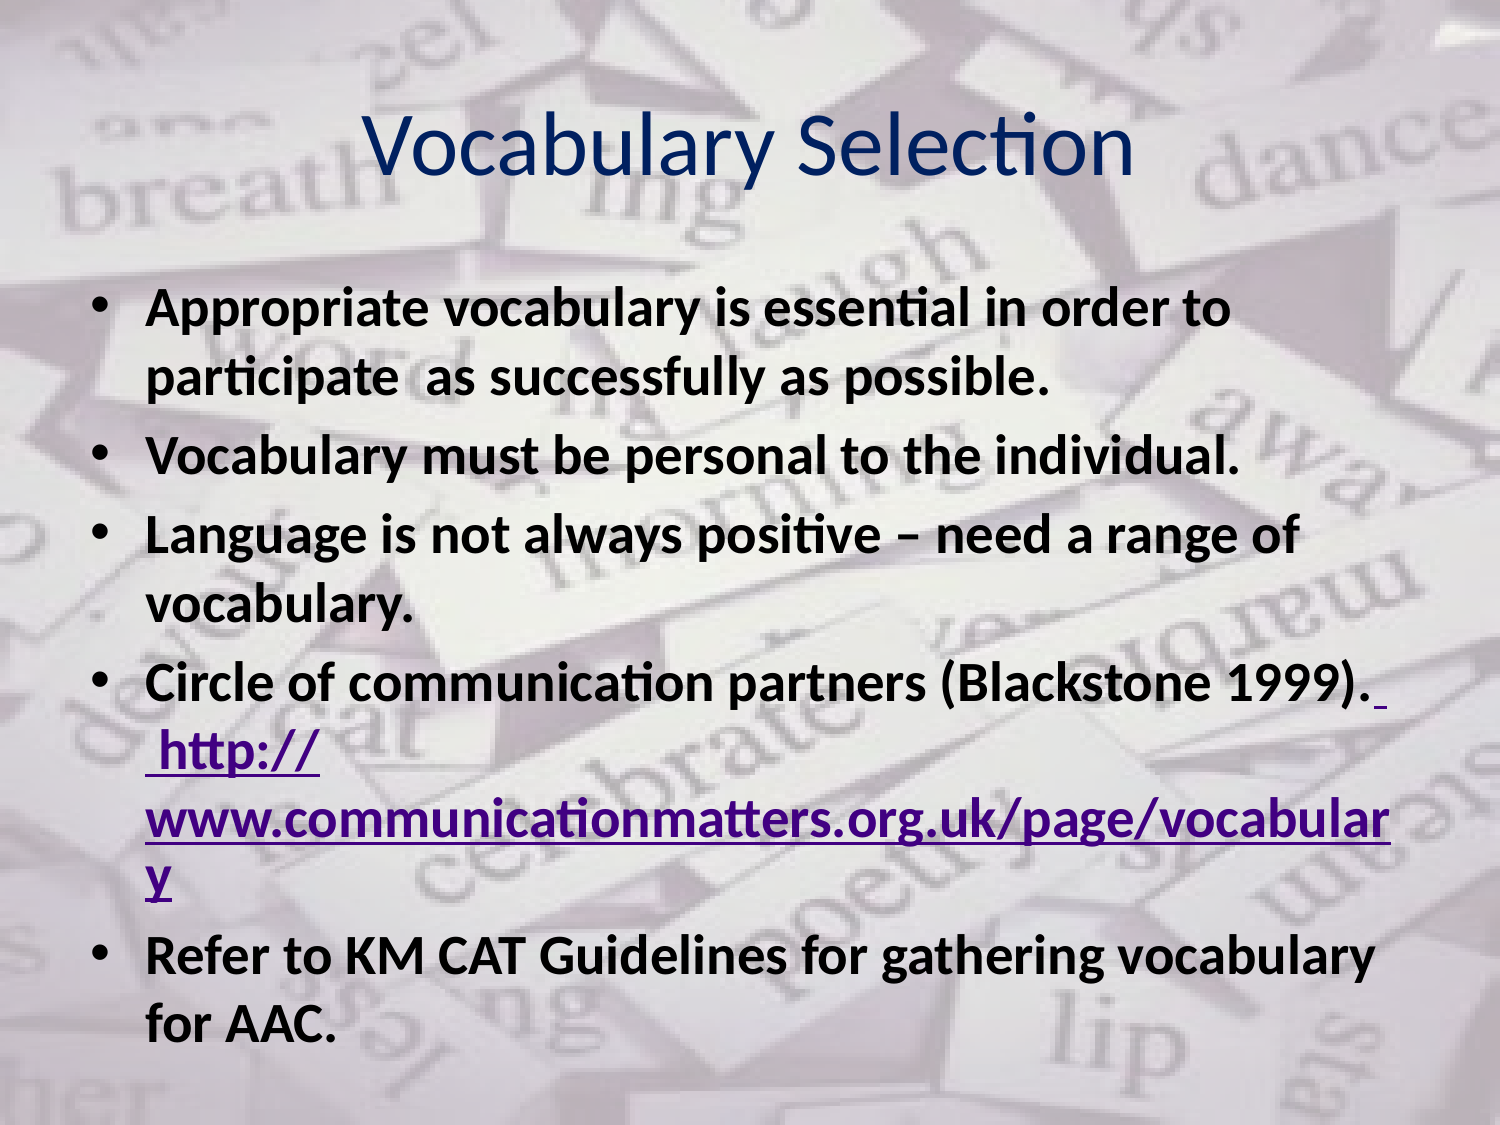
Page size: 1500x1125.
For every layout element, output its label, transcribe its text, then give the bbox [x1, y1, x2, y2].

title Vocabulary Selection [75, 45, 1425, 233]
list Appropriate vocabulary is essential in order to participate as successfully as possible. Vocabulary must be personal to the individual. Language is not always positive – need a range of vocabulary. Circle of communication partners (Blackstone 1999). http://www.communicationmatters.org.uk/page/vocabulary Refer to KM CAT Guidelines for gathering vocabulary for AAC. [75, 262, 1425, 1005]
